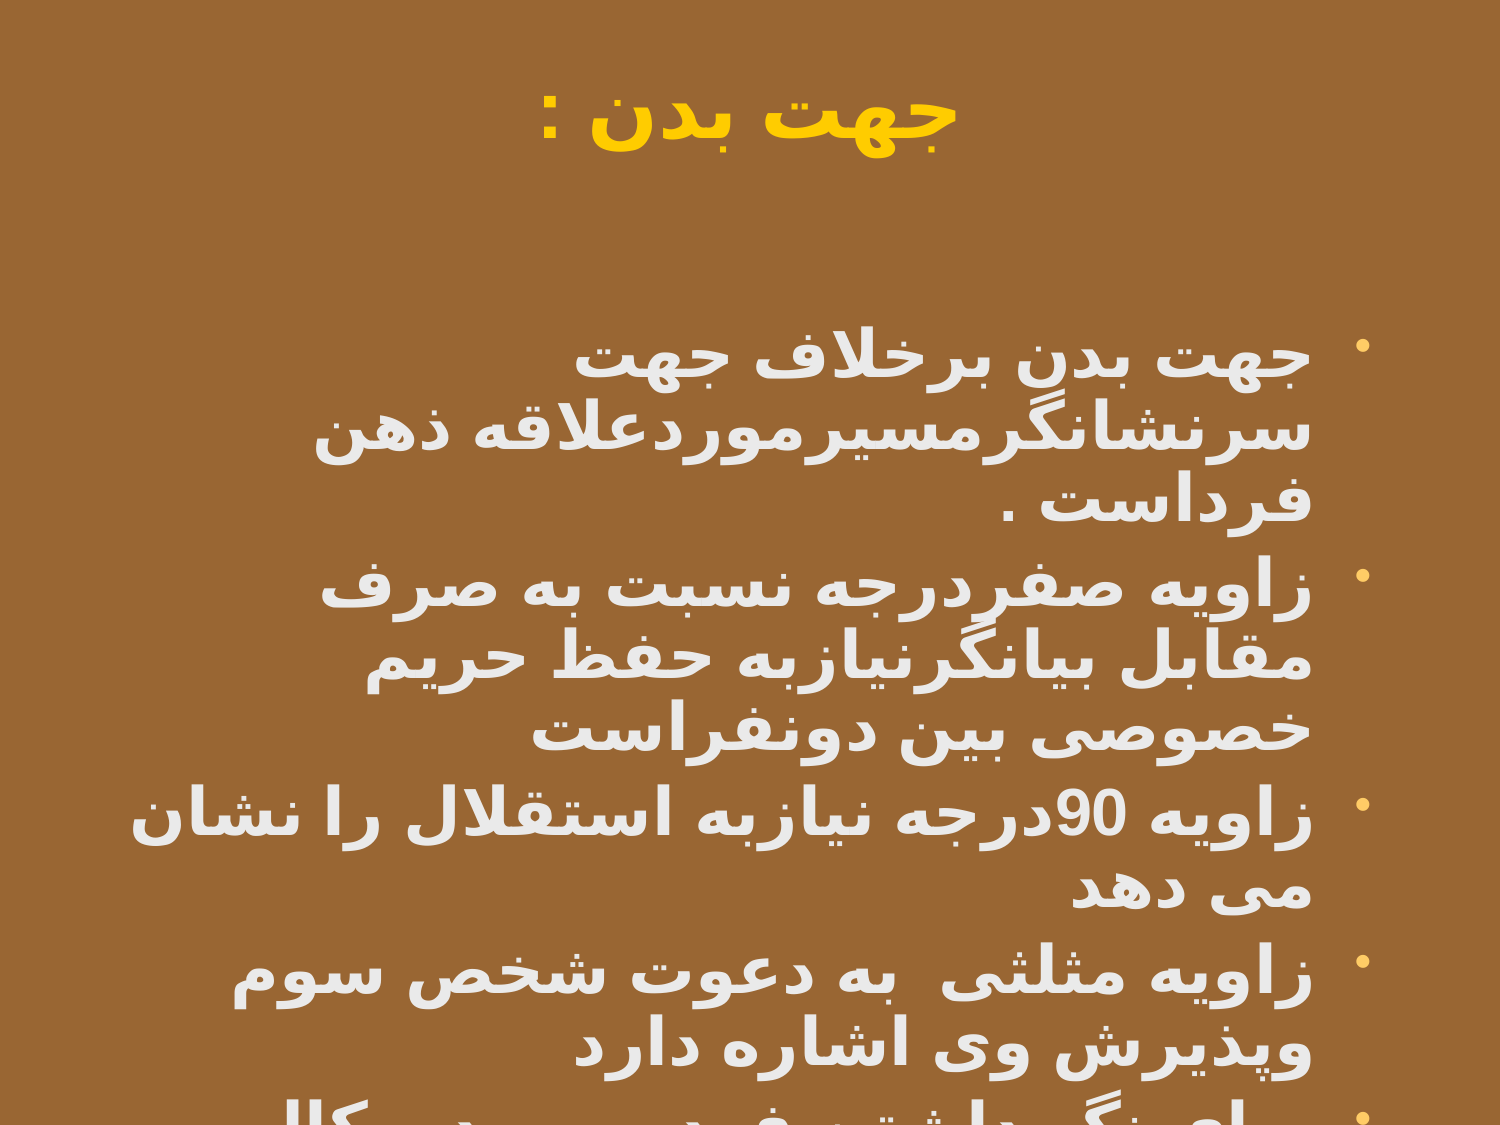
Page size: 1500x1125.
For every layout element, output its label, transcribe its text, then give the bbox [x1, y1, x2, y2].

list جهت بدن برخلاف جهت سرنشانگرمسیرموردعلاقه ذهن فرداست . زاویه صفردرجه نسبت به صرف مقابل بیانگرنیازبه حفظ حریم خصوصی بین دونفراست زاویه 90درجه نیازبه استقلال را نشان می دهد زاویه مثلثی به دعوت شخص سوم وپذیرش وی اشاره دارد برای نگه داشتن فرد سوم درمکالمه به نوبت بایدجهت سررابه طرف ایشان برگرداند. [112, 312, 1388, 988]
title جهت بدن : [112, 75, 1388, 263]
